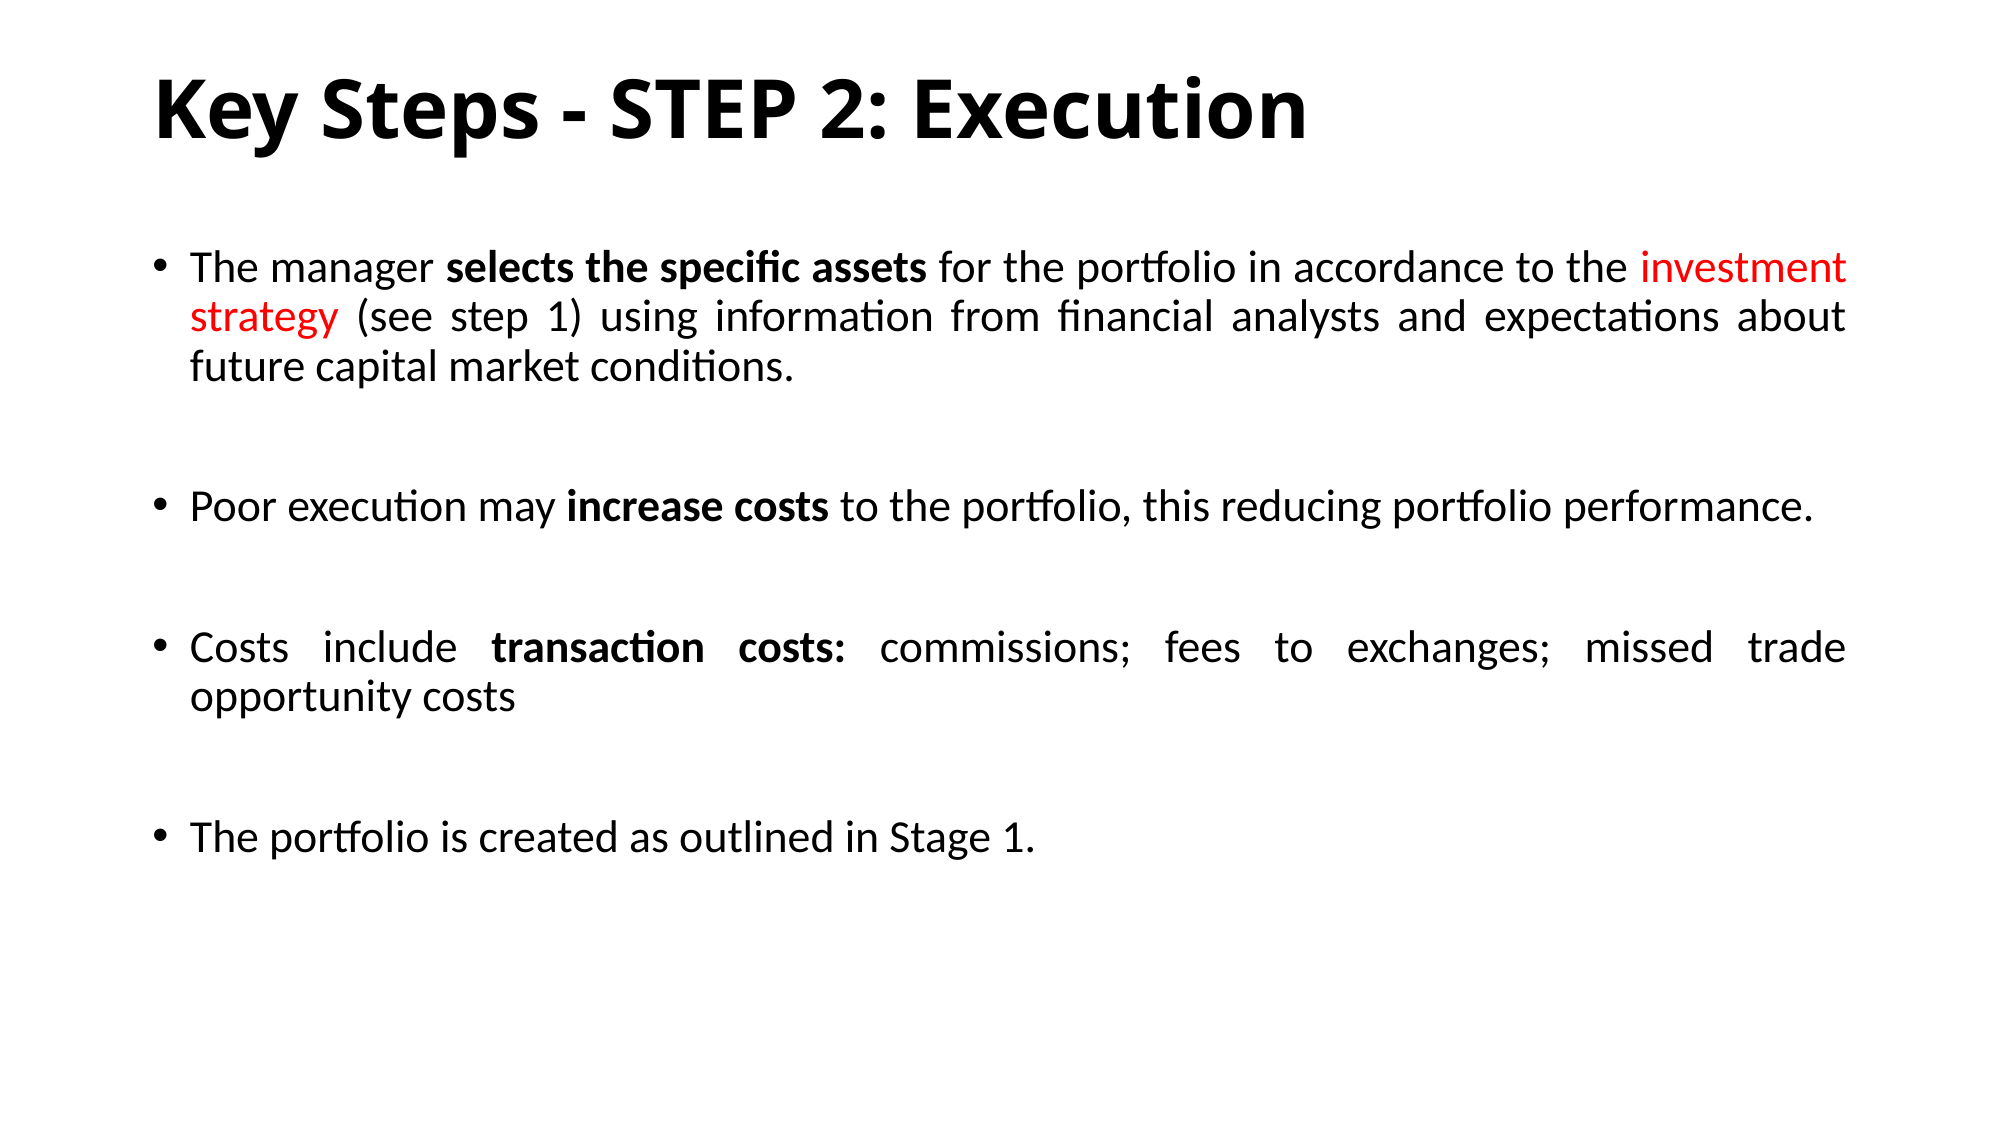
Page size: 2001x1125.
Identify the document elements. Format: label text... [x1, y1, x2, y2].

title Key Steps - STEP 2: Execution [137, 59, 1863, 164]
list The manager selects the specific assets for the portfolio in accordance to the investment strategy (see step 1) using information from financial analysts and expectations about future capital market conditions. Poor execution may increase costs to the portfolio, this reducing portfolio performance. Costs include transaction costs: commissions; fees to exchanges; missed trade opportunity costs The portfolio is created as outlined in Stage 1. [137, 235, 1863, 1014]
